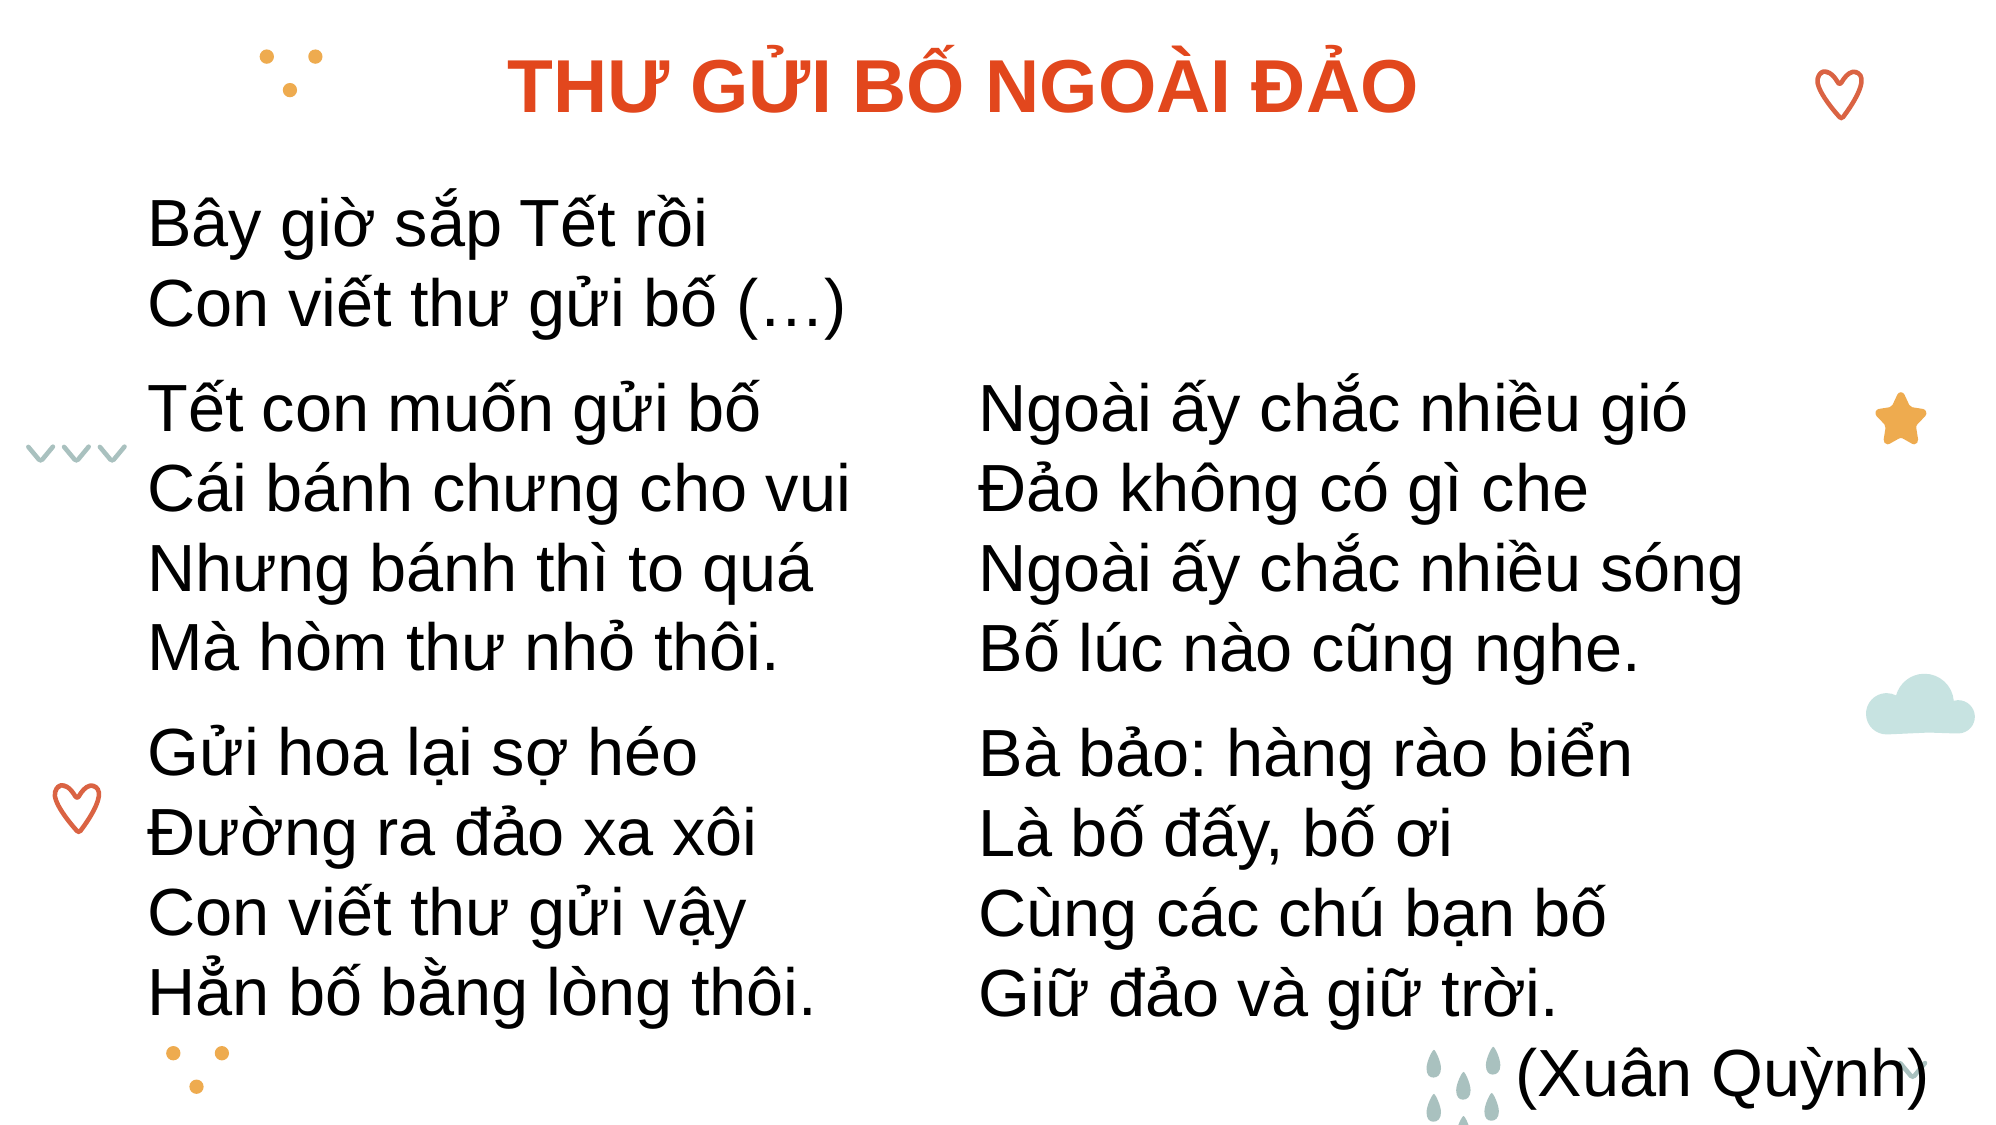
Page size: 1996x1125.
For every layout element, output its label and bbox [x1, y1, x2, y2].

text_box [132, 30, 1946, 1125]
